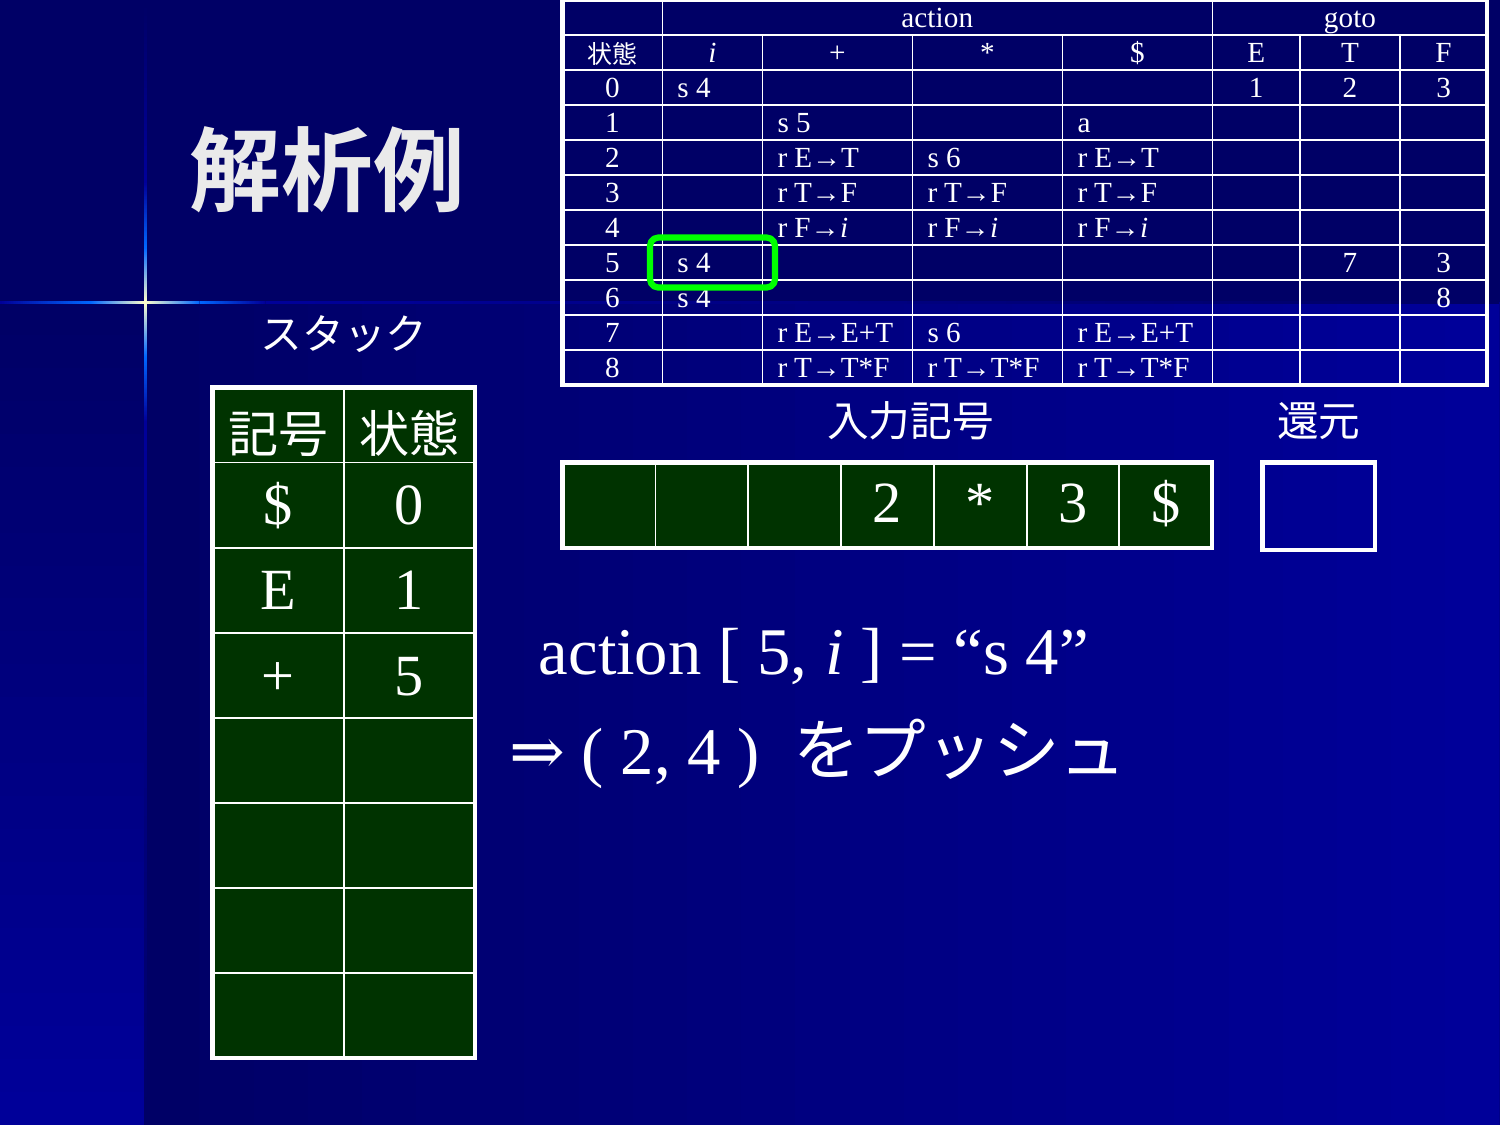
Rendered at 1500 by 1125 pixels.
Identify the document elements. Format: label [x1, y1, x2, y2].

table_cell [1301, 36, 1399, 69]
table_cell [345, 549, 473, 632]
table_cell [345, 974, 473, 1056]
table_cell [1301, 281, 1399, 314]
table_cell [1063, 106, 1212, 139]
table_cell [215, 549, 343, 632]
table_cell [1301, 106, 1399, 139]
table_cell [565, 141, 662, 174]
table_cell [763, 281, 912, 314]
table_cell [1301, 351, 1399, 383]
table_cell [663, 316, 762, 349]
table_cell [663, 351, 762, 383]
table_cell [1213, 351, 1299, 383]
table_cell [345, 719, 473, 802]
table_cell [1301, 211, 1399, 244]
table_cell [763, 36, 912, 69]
table_cell [775, 246, 912, 279]
table_cell [1301, 71, 1399, 104]
table_cell [1063, 176, 1212, 209]
table_cell [565, 106, 662, 139]
table_cell [565, 176, 662, 209]
table_cell [1301, 141, 1399, 174]
table_cell [1213, 36, 1299, 69]
table_cell [345, 889, 473, 972]
table_cell [1063, 316, 1212, 349]
table_cell [345, 804, 473, 887]
table_cell [663, 211, 762, 237]
table_cell [565, 351, 662, 383]
table_cell [1063, 211, 1212, 244]
text_box [245, 299, 443, 366]
table_header [663, 2, 1212, 34]
table_cell [345, 634, 473, 717]
table_cell [913, 351, 1062, 383]
table_cell [1213, 281, 1299, 314]
table_cell [663, 288, 762, 314]
table_cell [215, 463, 343, 547]
table_cell [215, 974, 343, 1056]
table_cell [1213, 141, 1299, 174]
table_cell [565, 211, 662, 244]
table_cell [663, 106, 762, 139]
table_cell [1401, 141, 1485, 174]
text_box [494, 699, 1142, 796]
text_box [650, 237, 776, 288]
table_cell [763, 71, 912, 104]
table_header [1213, 2, 1485, 34]
table_cell [763, 141, 912, 174]
table_cell [1401, 36, 1485, 69]
table_cell [763, 176, 912, 209]
table_cell [763, 211, 912, 244]
table_cell [1401, 71, 1485, 104]
table_header [749, 465, 840, 546]
table_cell [565, 246, 650, 279]
table_cell [1401, 246, 1485, 279]
table_cell [763, 316, 912, 349]
table_cell [1301, 246, 1399, 279]
table_cell [215, 634, 343, 717]
table_cell [1063, 71, 1212, 104]
table_cell [1213, 71, 1299, 104]
table_cell [663, 71, 762, 104]
table_header [1120, 465, 1210, 546]
table_cell [1401, 211, 1485, 244]
table_cell [763, 106, 912, 139]
table_cell [1301, 316, 1399, 349]
text_box [524, 599, 1121, 696]
table_cell [1401, 106, 1485, 139]
table_cell [1213, 316, 1299, 349]
text_box [812, 387, 1009, 453]
table_header [345, 390, 473, 462]
title [174, 49, 560, 286]
table_cell [1063, 36, 1212, 69]
table_header [656, 465, 747, 546]
table_cell [913, 106, 1062, 139]
table_cell [565, 36, 662, 69]
table_header [215, 390, 343, 462]
table_cell [913, 211, 1062, 244]
table_cell [913, 316, 1062, 349]
table_cell [1301, 176, 1399, 209]
table_cell [215, 889, 343, 972]
table_cell [1063, 141, 1212, 174]
table_cell [1401, 176, 1485, 209]
table_cell [1213, 176, 1299, 209]
table_cell [663, 176, 762, 209]
table_cell [565, 71, 662, 104]
table_cell [215, 804, 343, 887]
table_cell [663, 141, 762, 174]
table_header [565, 465, 655, 546]
table_cell [1063, 281, 1212, 314]
table_cell [913, 281, 1062, 314]
table_cell [663, 36, 762, 69]
table_cell [1213, 106, 1299, 139]
table_cell [215, 719, 343, 802]
table_cell [1401, 351, 1485, 383]
table_cell [345, 463, 473, 547]
table_cell [913, 36, 1062, 69]
table_header [1265, 465, 1373, 548]
table_cell [913, 246, 1062, 279]
table_cell [1063, 246, 1212, 279]
table_cell [565, 316, 662, 349]
table_header [565, 2, 662, 34]
table_cell [763, 351, 912, 383]
table_cell [1063, 351, 1212, 383]
table_header [935, 465, 1026, 546]
table_cell [1213, 211, 1299, 244]
table_cell [913, 71, 1062, 104]
table_cell [1213, 246, 1299, 279]
table_cell [1401, 281, 1485, 314]
table_cell [1401, 316, 1485, 349]
table_header [1028, 465, 1118, 546]
table_header [842, 465, 933, 546]
text_box [1262, 387, 1376, 453]
table_cell [913, 141, 1062, 174]
table_cell [565, 281, 662, 314]
table_cell [913, 176, 1062, 209]
